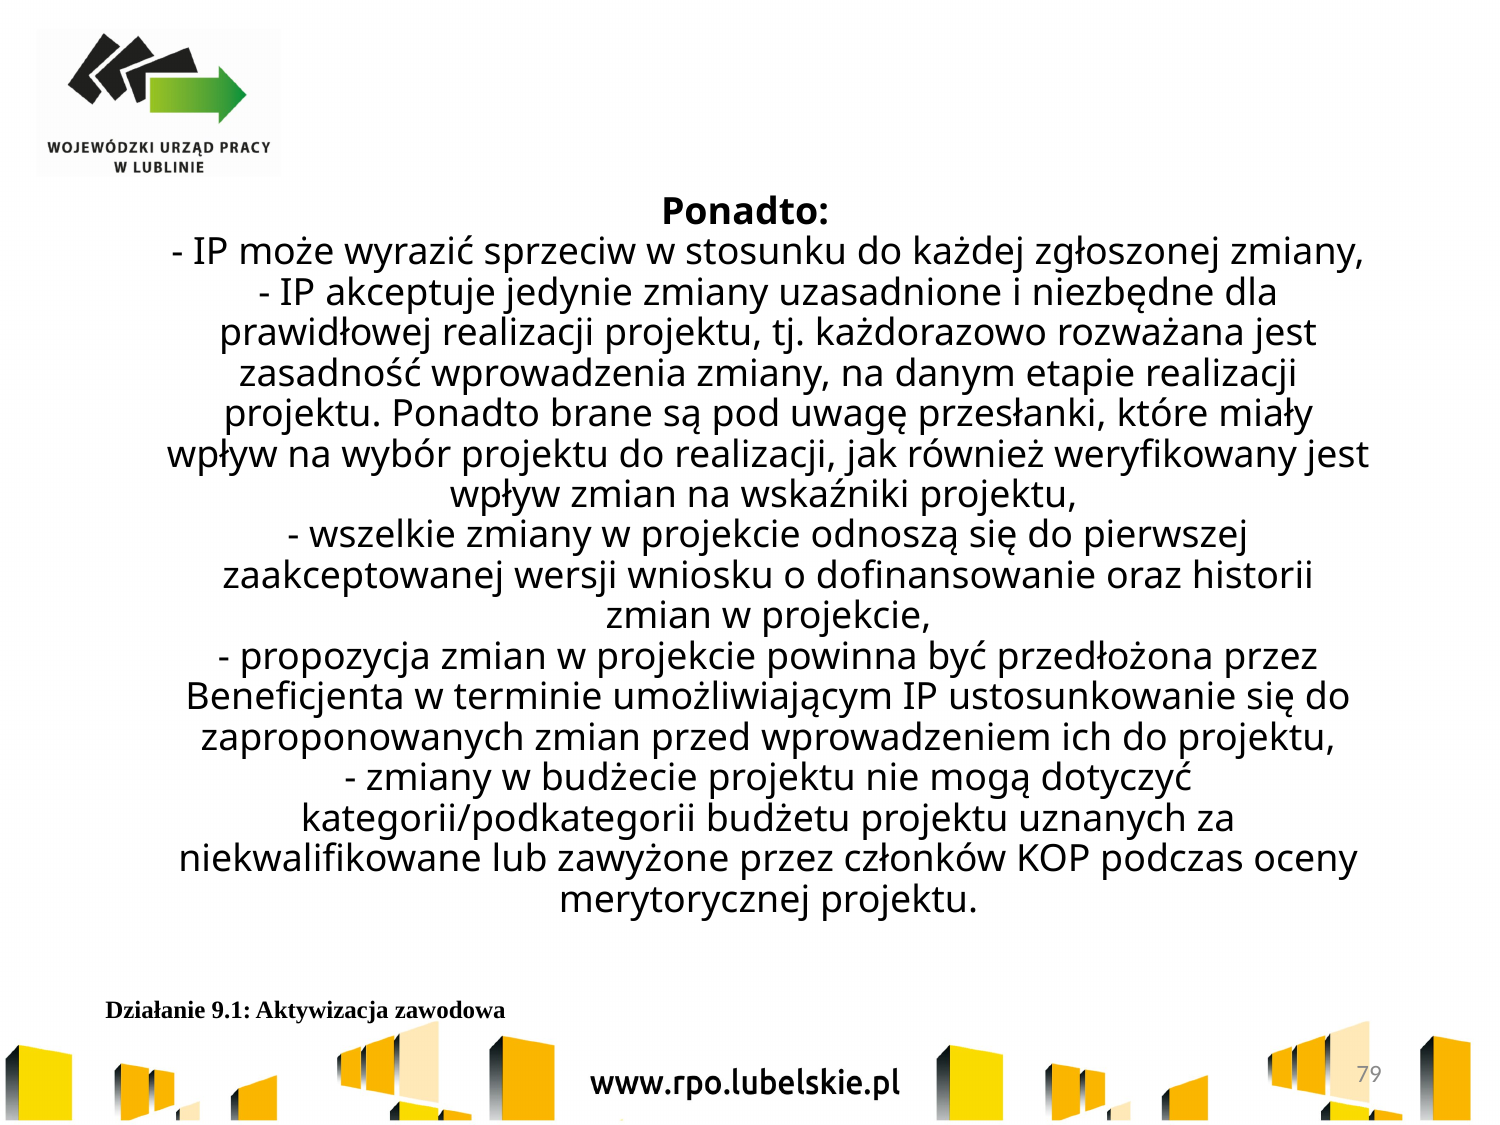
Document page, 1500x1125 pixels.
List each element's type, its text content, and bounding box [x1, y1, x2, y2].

list Ponadto: - IP może wyrazić sprzeciw w stosunku do każdej zgłoszonej zmiany, - IP akceptuje jedynie zmiany uzasadnione i niezbędne dla prawidłowej realizacji projektu, tj. każdorazowo rozważana jest zasadność wprowadzenia zmiany, na danym etapie realizacji projektu. Ponadto brane są pod uwagę przesłanki, które miały wpływ na wybór projektu do realizacji, jak również weryfikowany jest wpływ zmian na wskaźniki projektu, - wszelkie zmiany w projekcie odnoszą się do pierwszej zaakceptowanej wersji wniosku o dofinansowanie oraz historii zmian w projekcie, - propozycja zmian w projekcie powinna być przedłożona przez Beneficjenta w terminie umożliwiającym IP ustosunkowanie się do zaproponowanych zmian przed wprowadzeniem ich do projektu, - zmiany w budżecie projektu nie mogą dotyczyć kategorii/podkategorii budżetu projektu uznanych za niekwalifikowane lub zawyżone przez członków KOP podczas oceny merytorycznej projektu. [111, 184, 1389, 481]
text_box Działanie 9.1: Aktywizacja zawodowa [53, 630, 987, 1031]
picture [0, 0, 1500, 1125]
slide_number 79 [1059, 1042, 1397, 1103]
